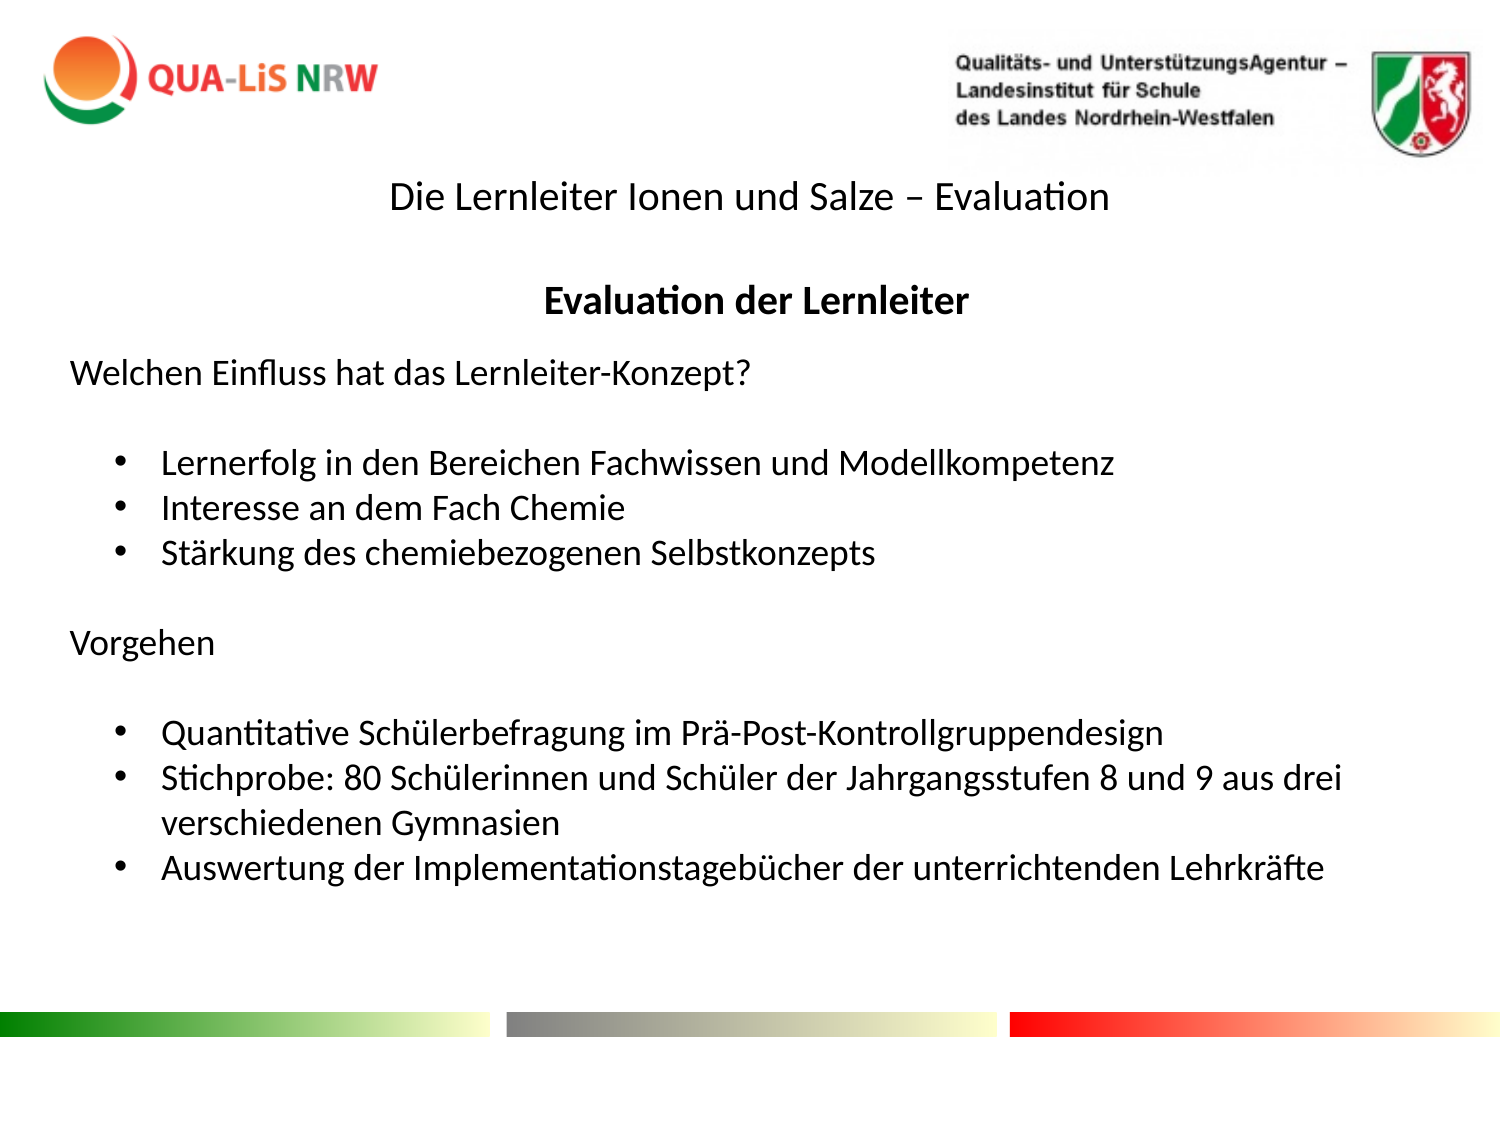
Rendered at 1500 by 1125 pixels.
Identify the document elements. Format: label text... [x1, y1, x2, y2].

text_box Die Lernleiter Ionen und Salze – Evaluation [171, 160, 1329, 226]
picture [948, 29, 1483, 177]
picture [41, 29, 384, 128]
subtitle Evaluation der Lernleiter Welchen Einfluss hat das Lernleiter-Konzept? Lernerfolg in den Bereichen Fachwissen und Modellkompetenz Interesse an dem Fach Chemie Stärkung des chemiebezogenen Selbstkonzepts Vorgehen Quantitative Schülerbefragung im Prä-Post-Kontrollgruppendesign Stichprobe: 80 Schülerinnen und Schüler der Jahrgangsstufen 8 und 9 aus drei verschiedenen Gymnasien Auswertung der Implementationstagebücher der unterrichtenden Lehrkräfte [41, 208, 1425, 953]
